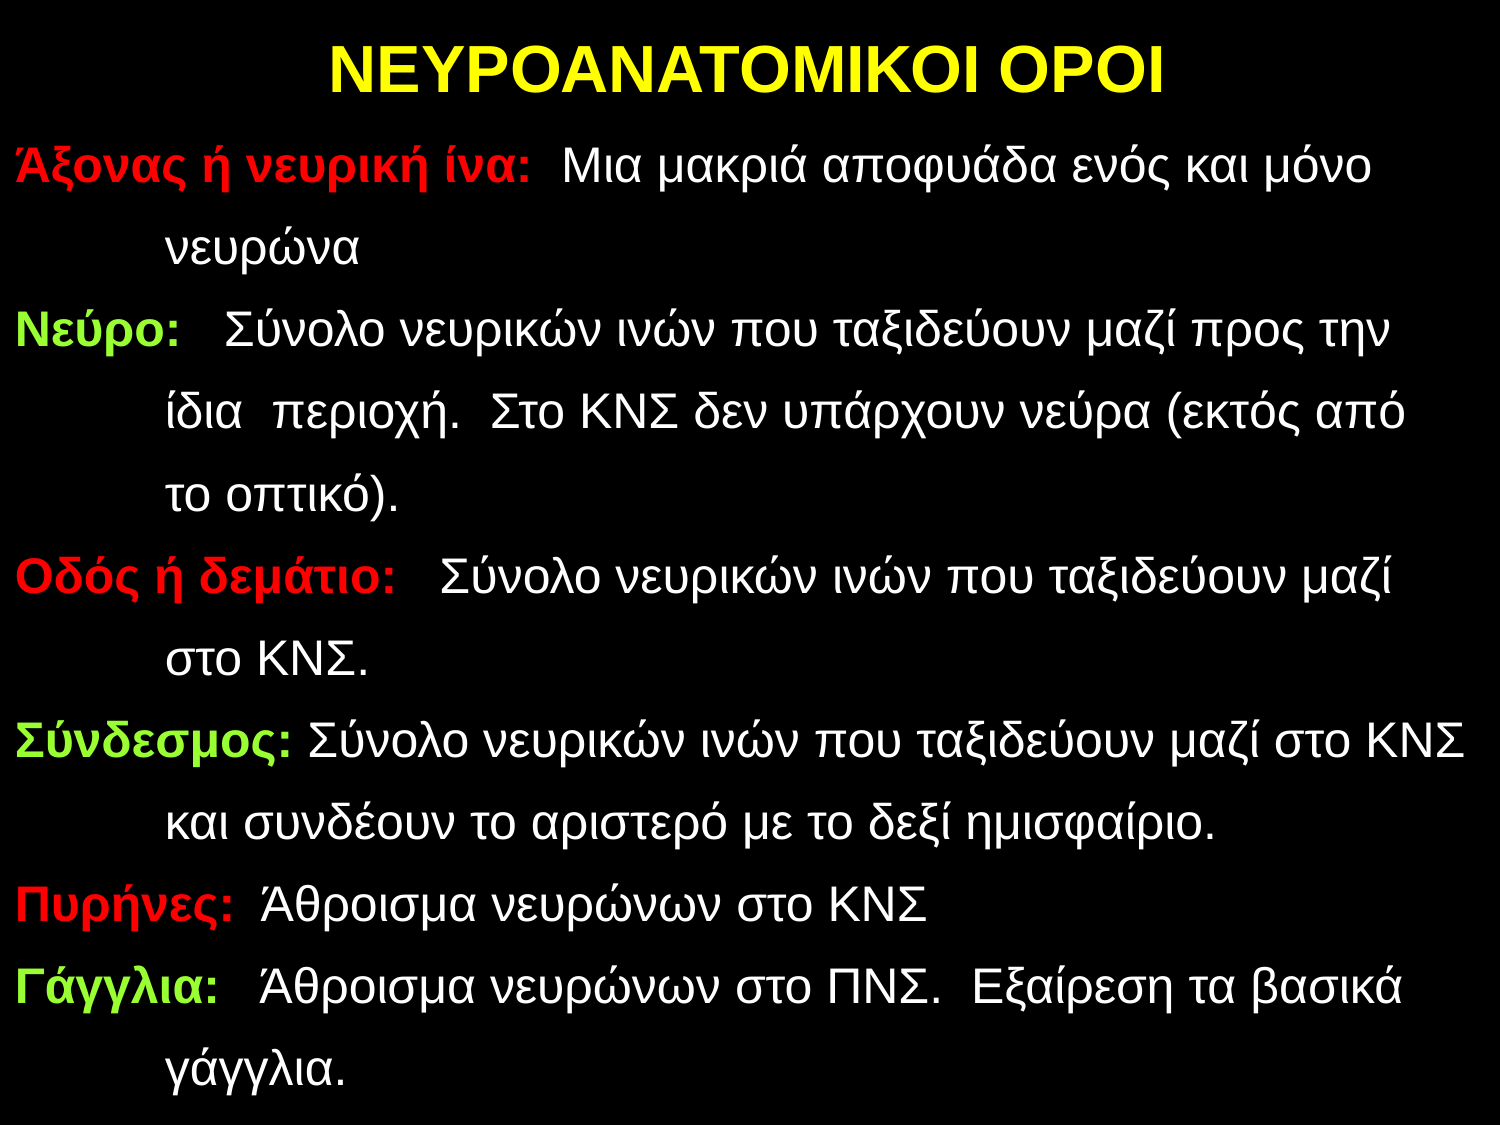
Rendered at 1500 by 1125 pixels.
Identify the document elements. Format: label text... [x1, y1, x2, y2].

text_box ΝΕΥΡΟΑΝΑΤΟΜΙΚΟΙ ΟΡΟΙ [313, 18, 1182, 113]
text_box Άξονας ή νευρική ίνα: Μια μακριά αποφυάδα ενός και μόνο νευρώνα Νεύρο: Σύνολο νευρικών ινών που ταξιδεύουν μαζί προς την ίδια περιοχή. Στο ΚΝΣ δεν υπάρχουν νεύρα (εκτός από το οπτικό). Οδός ή δεμάτιο: Σύνολο νευρικών ινών που ταξιδεύουν μαζί στο ΚΝΣ. Σύνδεσμος: Σύνολο νευρικών ινών που ταξιδεύουν μαζί στο ΚΝΣ και συνδέουν το αριστερό με το δεξί ημισφαίριο. Πυρήνες: Άθροισμα νευρώνων στο ΚΝΣ Γάγγλια: Άθροισμα νευρώνων στο ΠΝΣ. Εξαίρεση τα βασικά γάγγλια. [0, 113, 1500, 1103]
